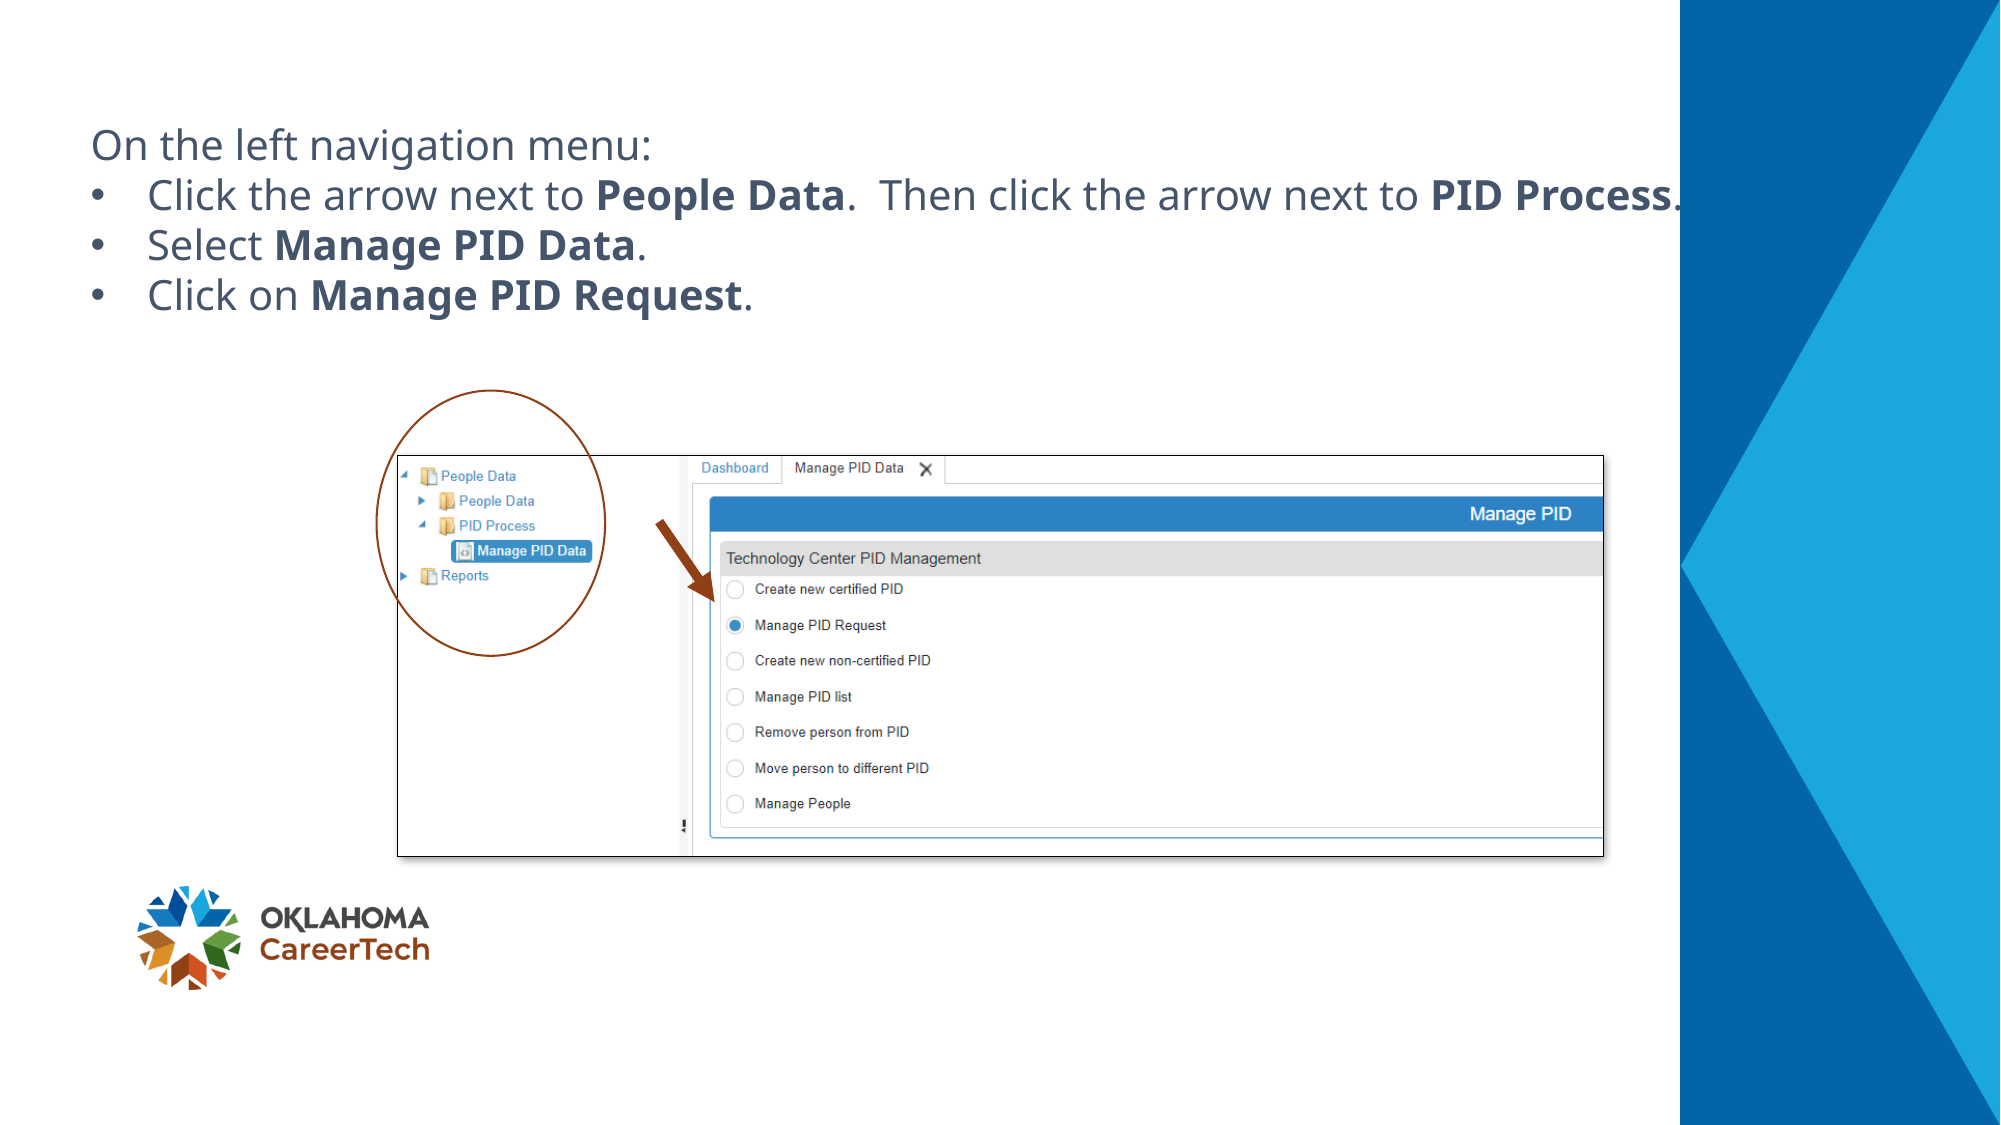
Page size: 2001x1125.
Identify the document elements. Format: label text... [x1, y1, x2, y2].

picture [1680, 566, 1998, 1125]
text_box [659, 521, 715, 603]
picture [137, 886, 438, 990]
text_box [375, 389, 590, 601]
picture [1680, 0, 1998, 122]
text_box On the left navigation menu: Click the arrow next to People Data. Then click the arrow next to PID Process. Select Manage PID Data. Click on Manage PID Request. [75, 111, 1930, 377]
picture [1680, 377, 1786, 563]
picture [397, 455, 1603, 857]
